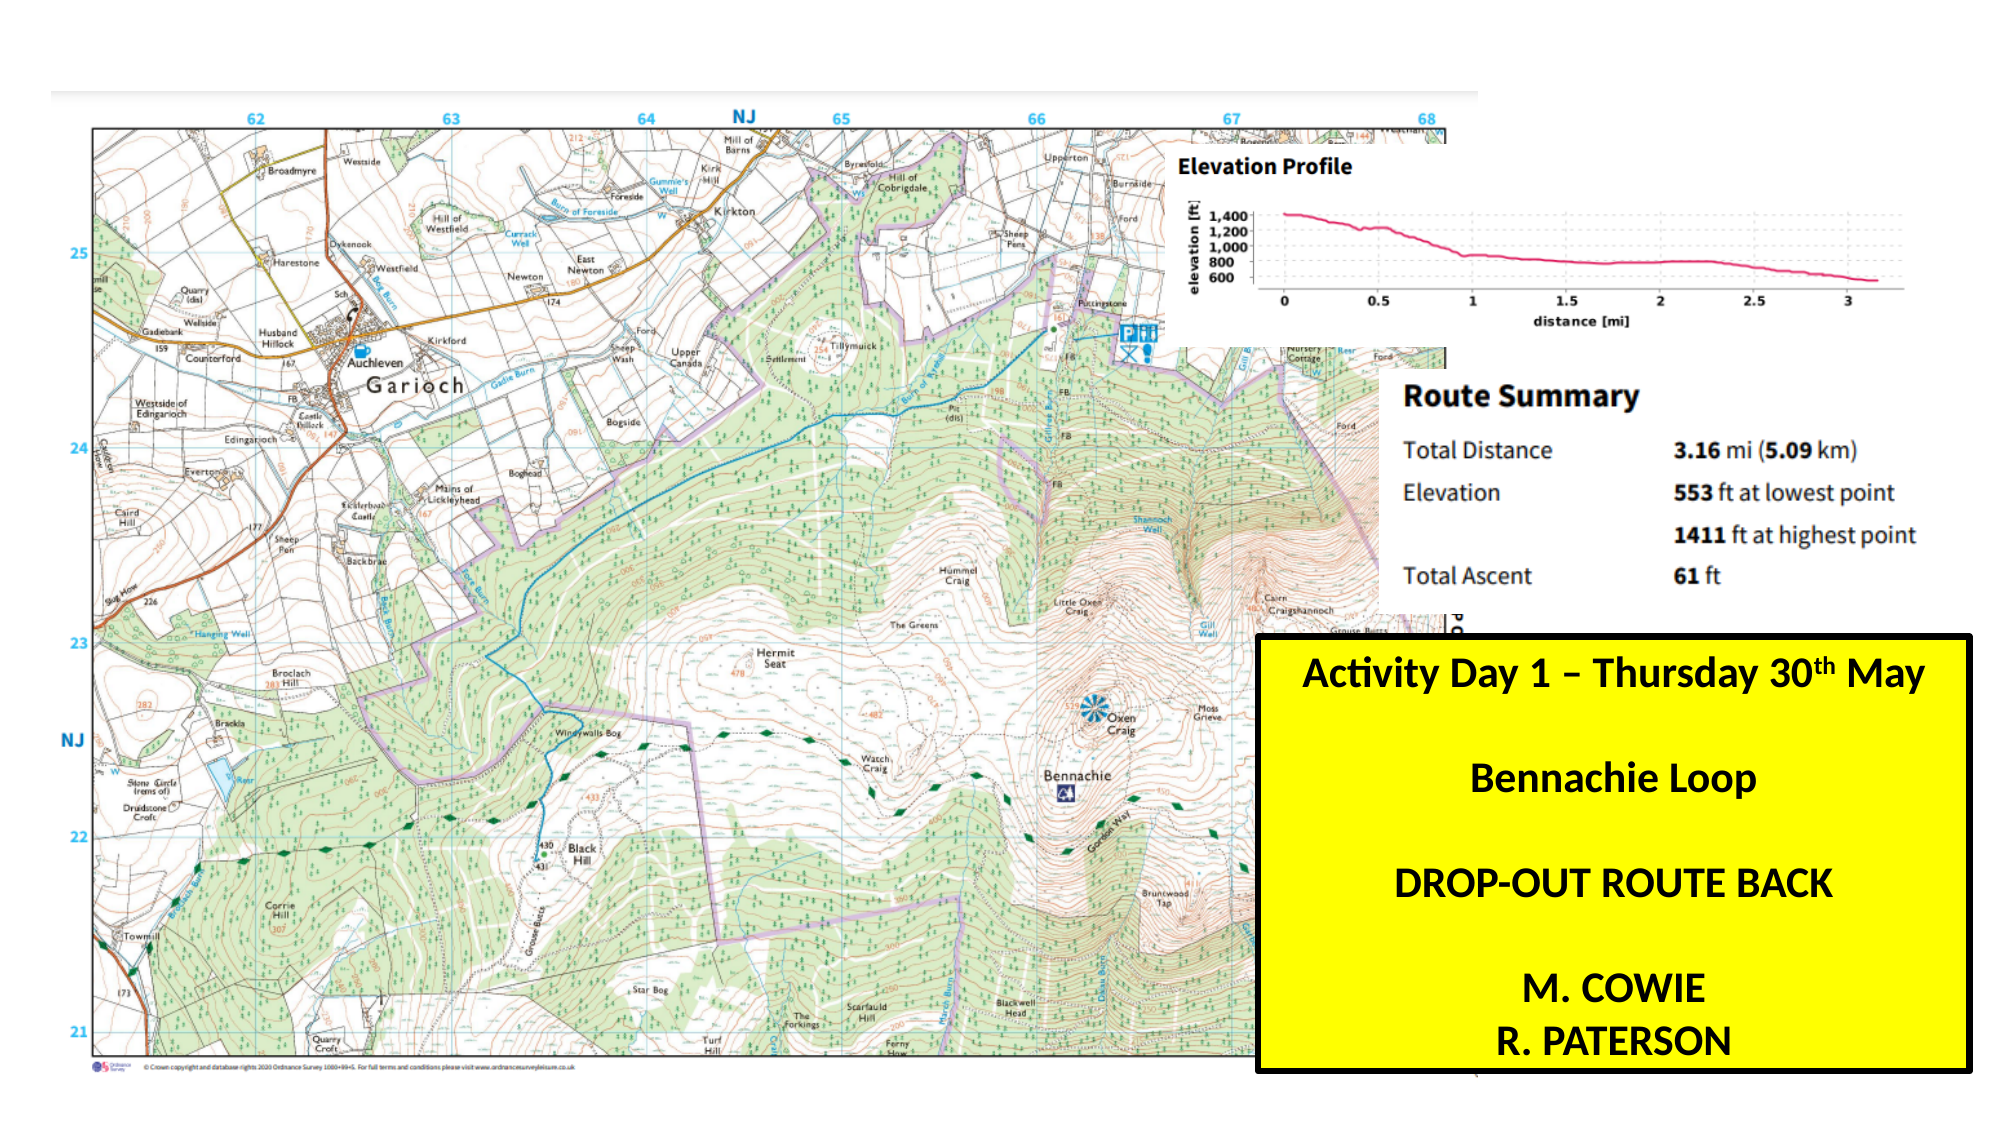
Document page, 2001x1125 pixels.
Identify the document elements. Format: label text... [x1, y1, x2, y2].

text_box Activity Day 1 – Thursday 30th May Bennachie Loop DROP-OUT ROUTE BACK M. COWIE R. PATERSON [1478, 636, 1970, 1072]
picture [51, 91, 1970, 1089]
